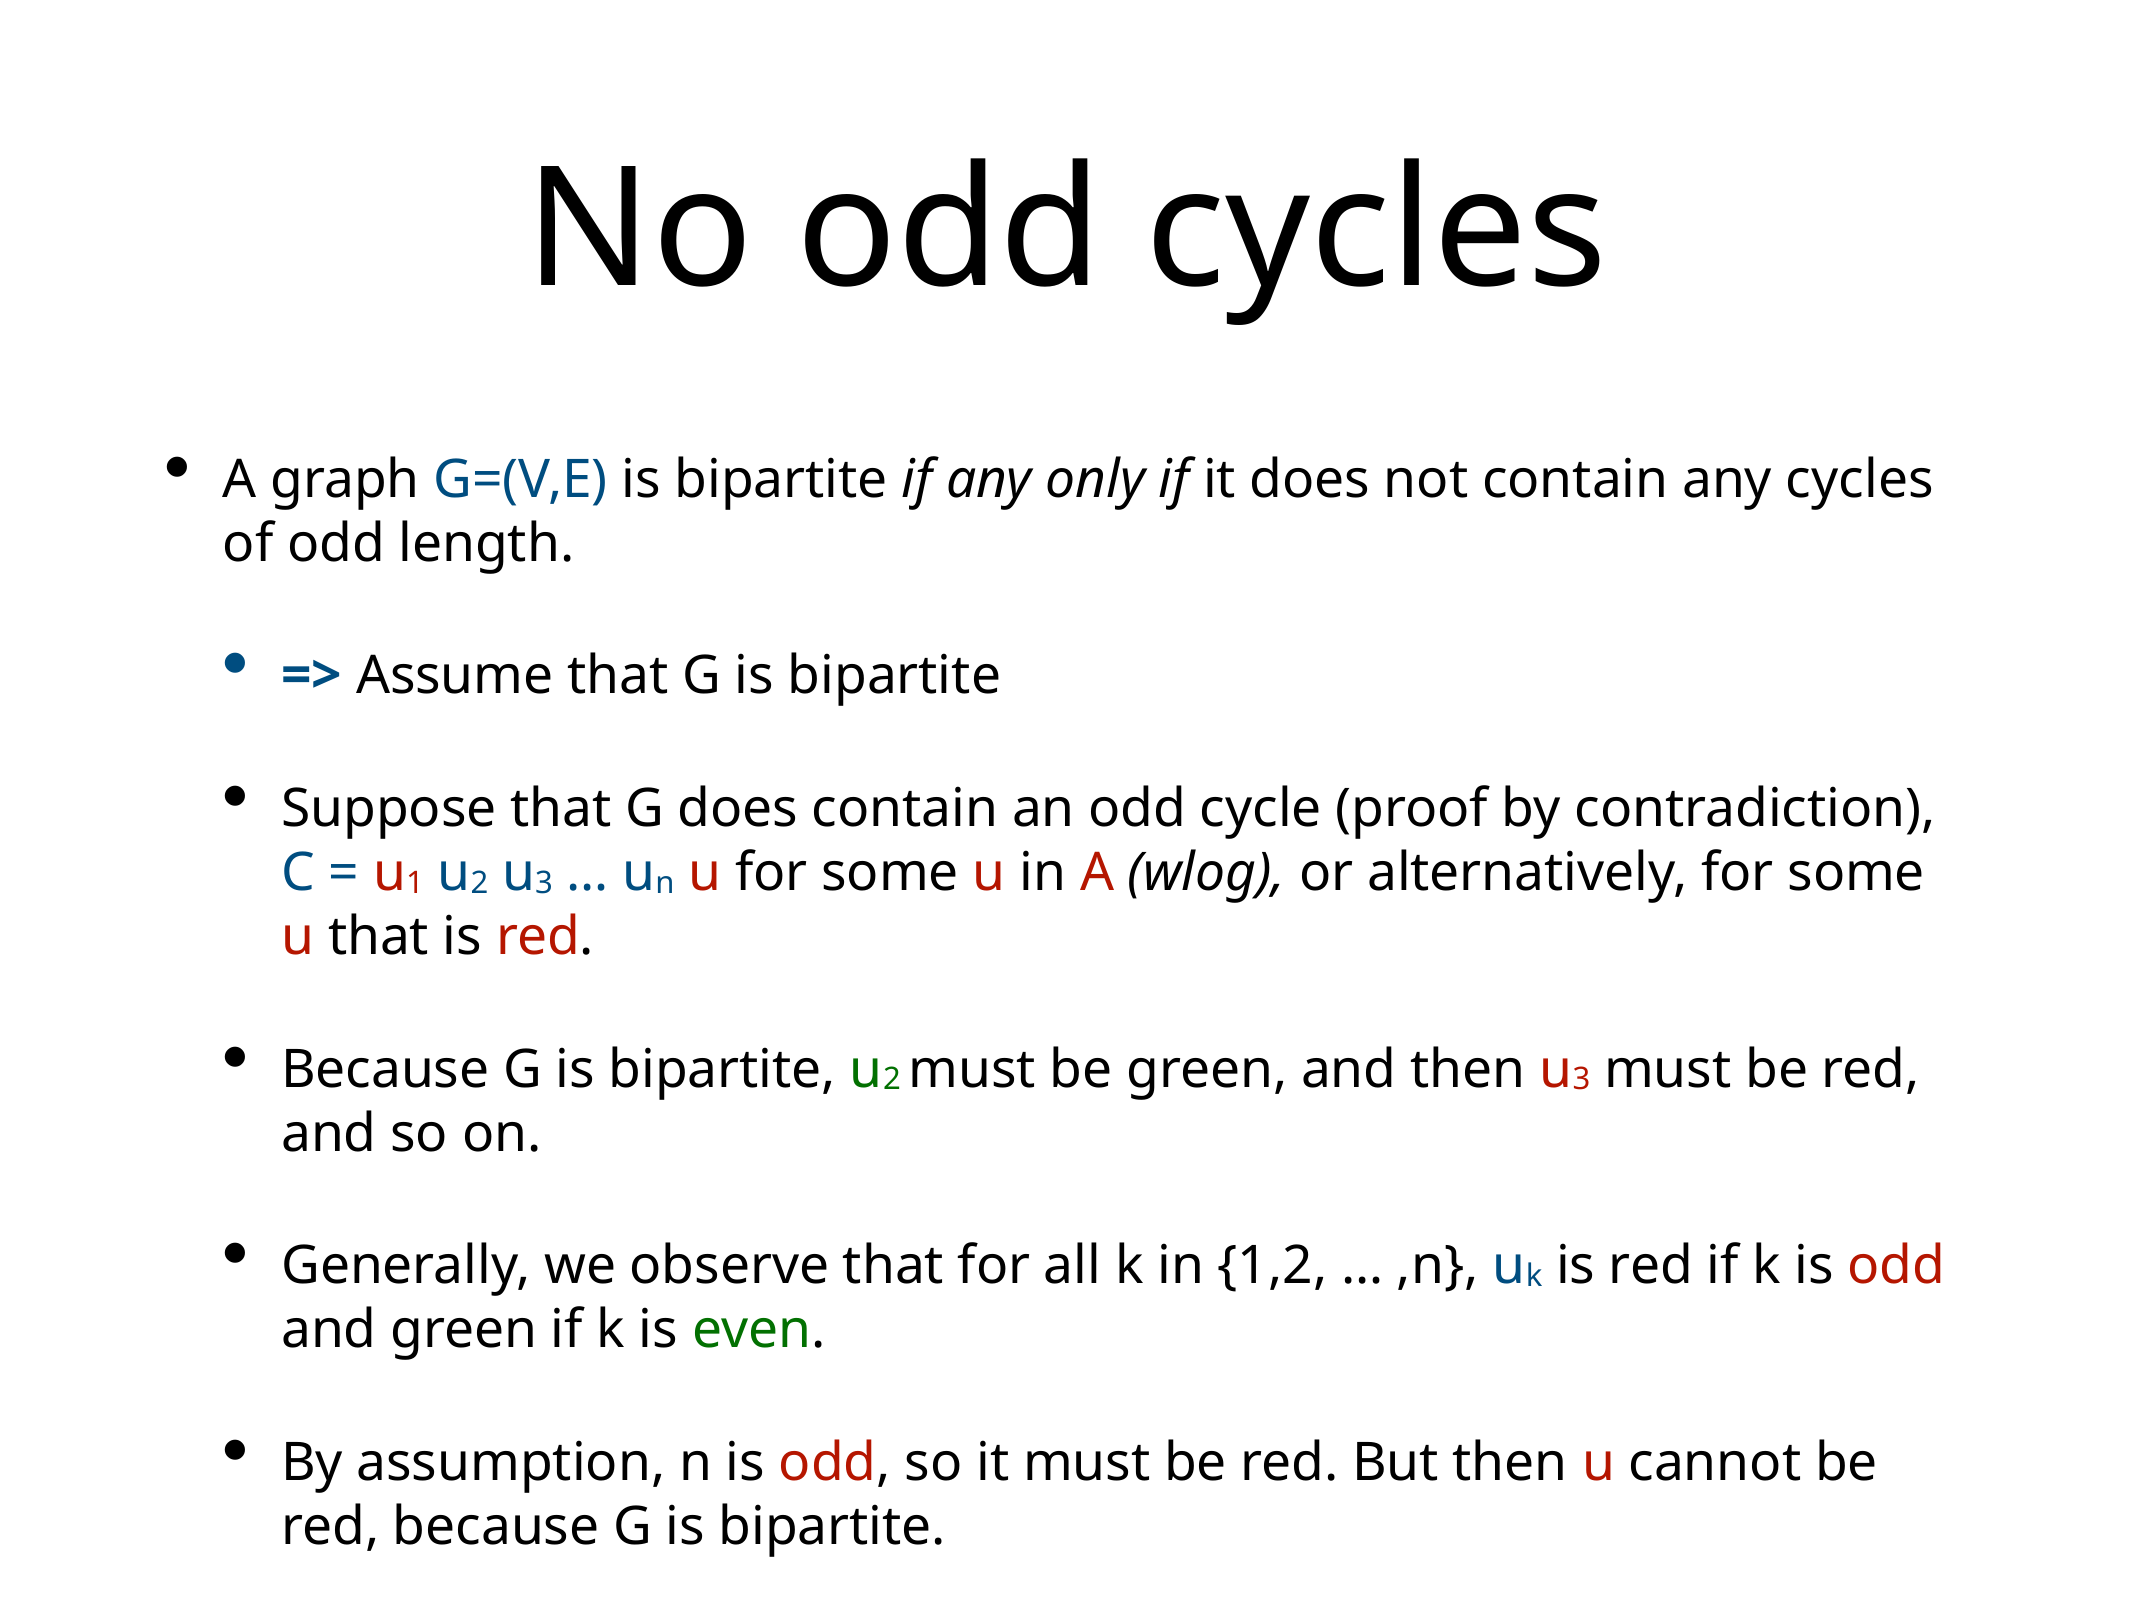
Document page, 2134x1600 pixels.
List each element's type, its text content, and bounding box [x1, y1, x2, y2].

title No odd cycles [155, 41, 1978, 397]
list A graph G=(V,E) is bipartite if any only if it does not contain any cycles of odd length. => Assume that G is bipartite Suppose that G does contain an odd cycle (proof by contradiction), C = u1 u2 u3 … un u for some u in A (wlog), or alternatively, for some u that is red. Because G is bipartite, u2 must be green, and then u3 must be red, and so on. Generally, we observe that for all k in {1,2, … ,n}, uk is red if k is odd and green if k is even. By assumption, n is odd, so it must be red. But then u cannot be red, because G is bipartite. [155, 424, 1978, 1575]
